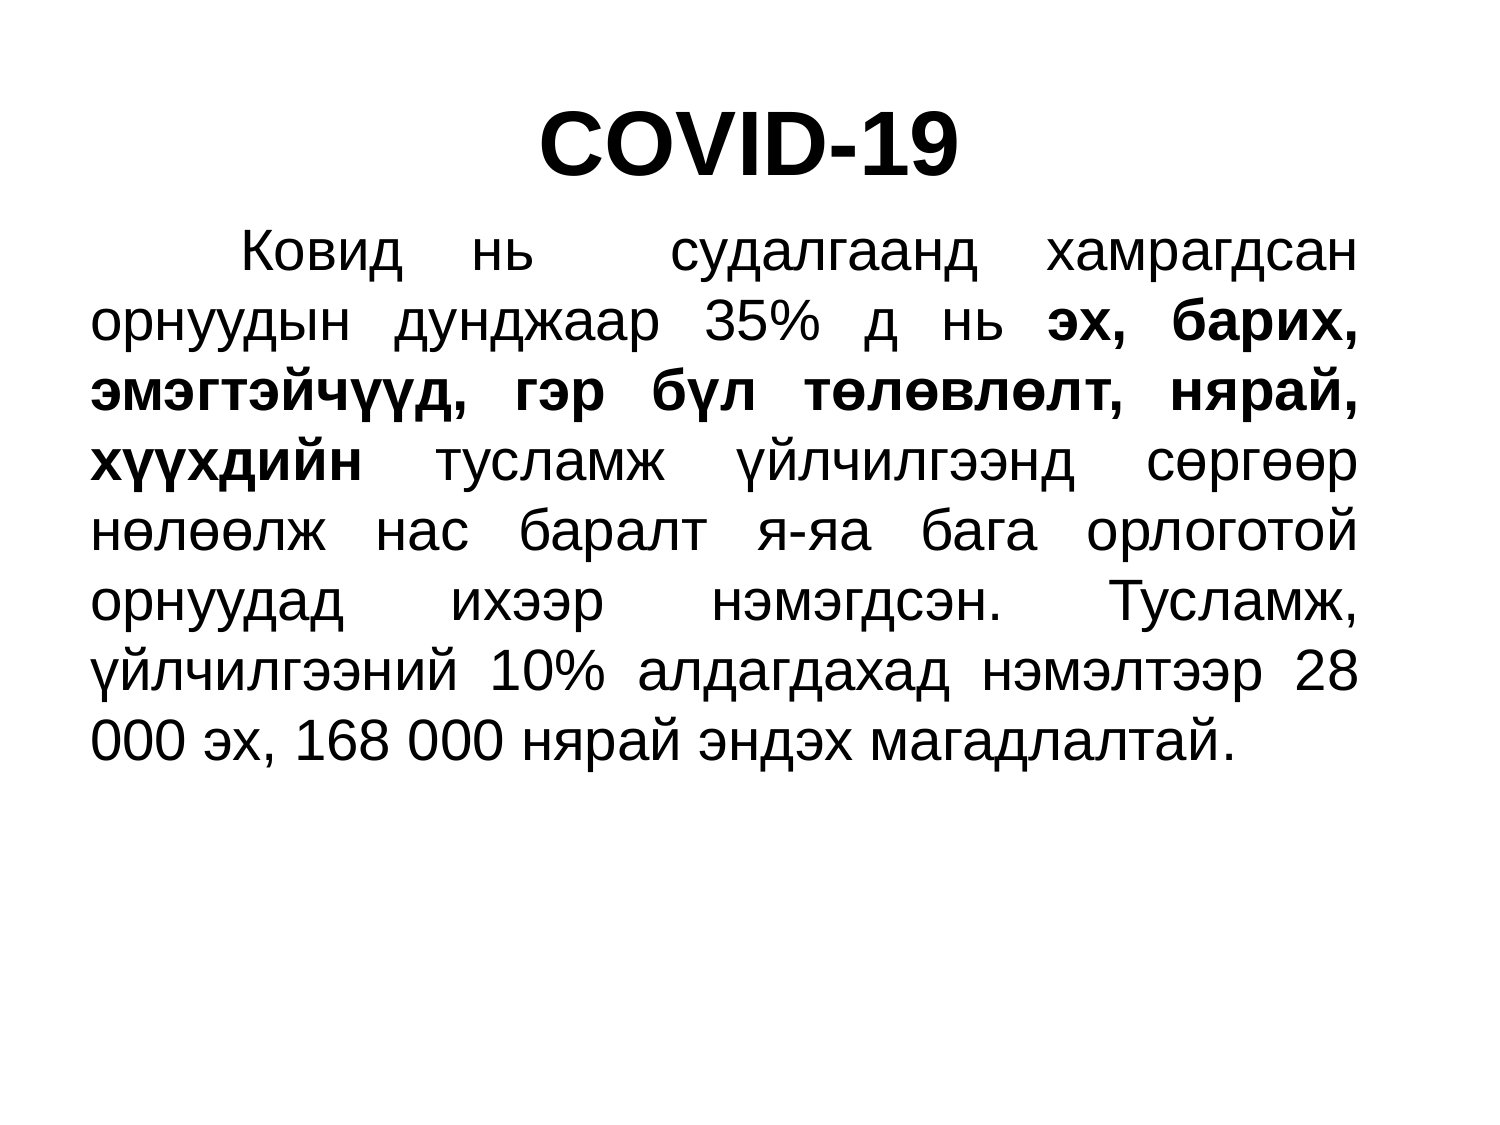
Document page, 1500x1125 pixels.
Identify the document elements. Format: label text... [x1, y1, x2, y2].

list Ковид нь судалгаанд хамрагдсан орнуудын дунджаар 35% д нь эх, барих, эмэгтэйчүүд, гэр бүл төлөвлөлт, нярай, хүүхдийн тусламж үйлчилгээнд сөргөөр нөлөөлж нас баралт я-яа бага орлоготой орнуудад ихээр нэмэгдсэн. Тусламж, үйлчилгээний 10% алдагдахад нэмэлтээр 28 000 эх, 168 000 нярай эндэх магадлалтай. [75, 200, 1375, 838]
title COVID-19 [75, 45, 1425, 233]
